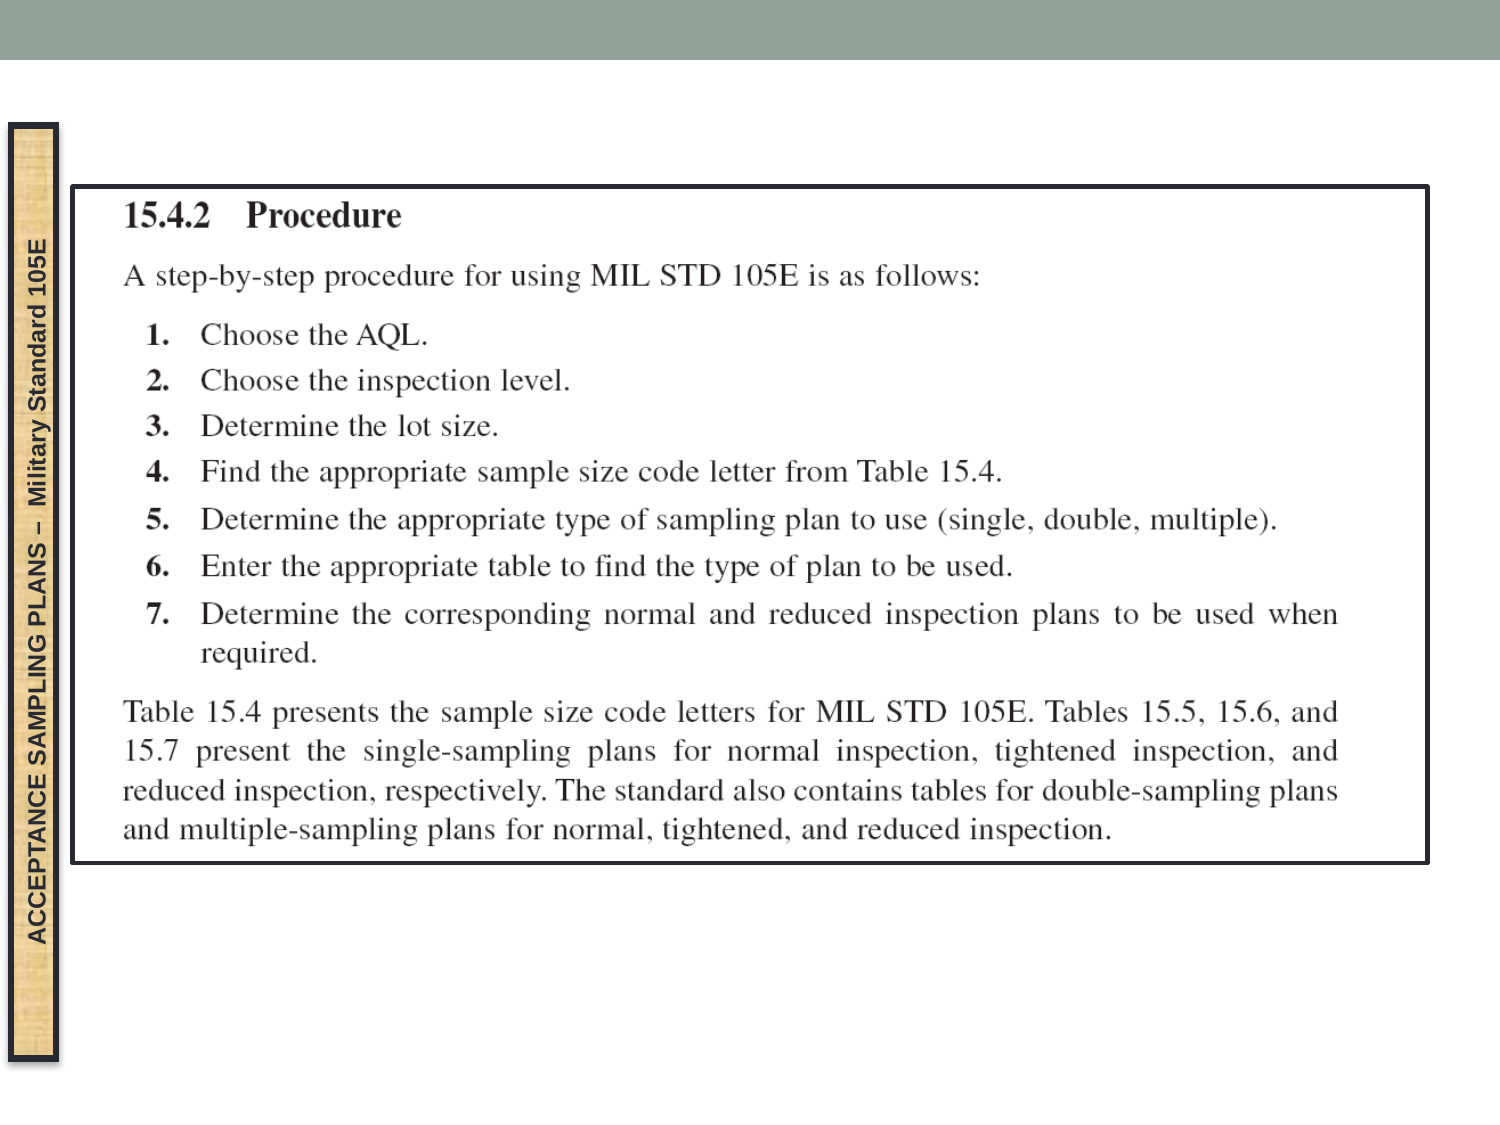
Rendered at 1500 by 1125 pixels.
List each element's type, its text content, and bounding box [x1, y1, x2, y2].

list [74, 188, 1426, 862]
text_box ACCEPTANCE SAMPLING PLANS – Military Standard 105E [11, 125, 56, 1059]
